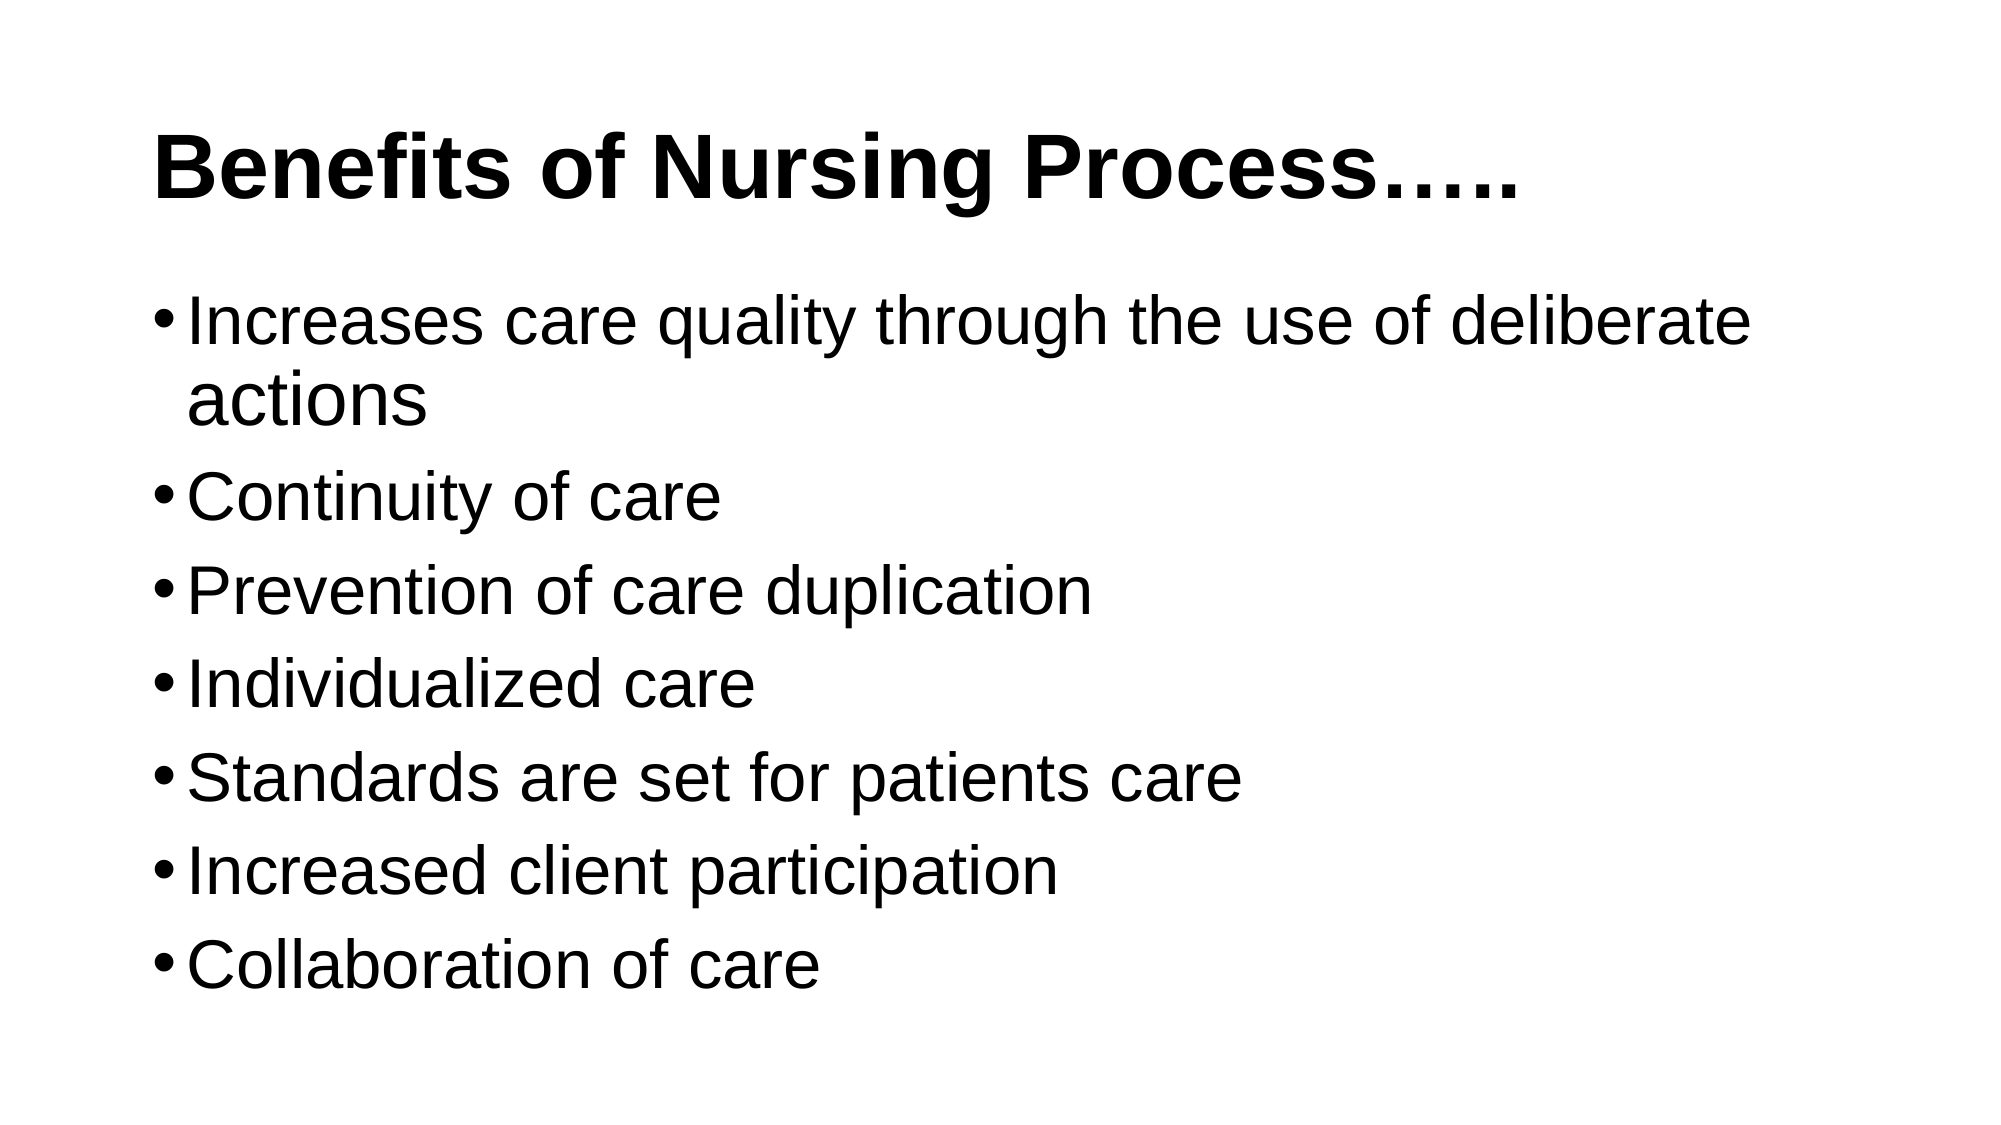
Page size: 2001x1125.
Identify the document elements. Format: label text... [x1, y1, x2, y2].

title Benefits of Nursing Process….. [137, 59, 1863, 277]
list Increases care quality through the use of deliberate actions Continuity of care Prevention of care duplication Individualized care Standards are set for patients care Increased client participation Collaboration of care [137, 277, 1863, 1014]
